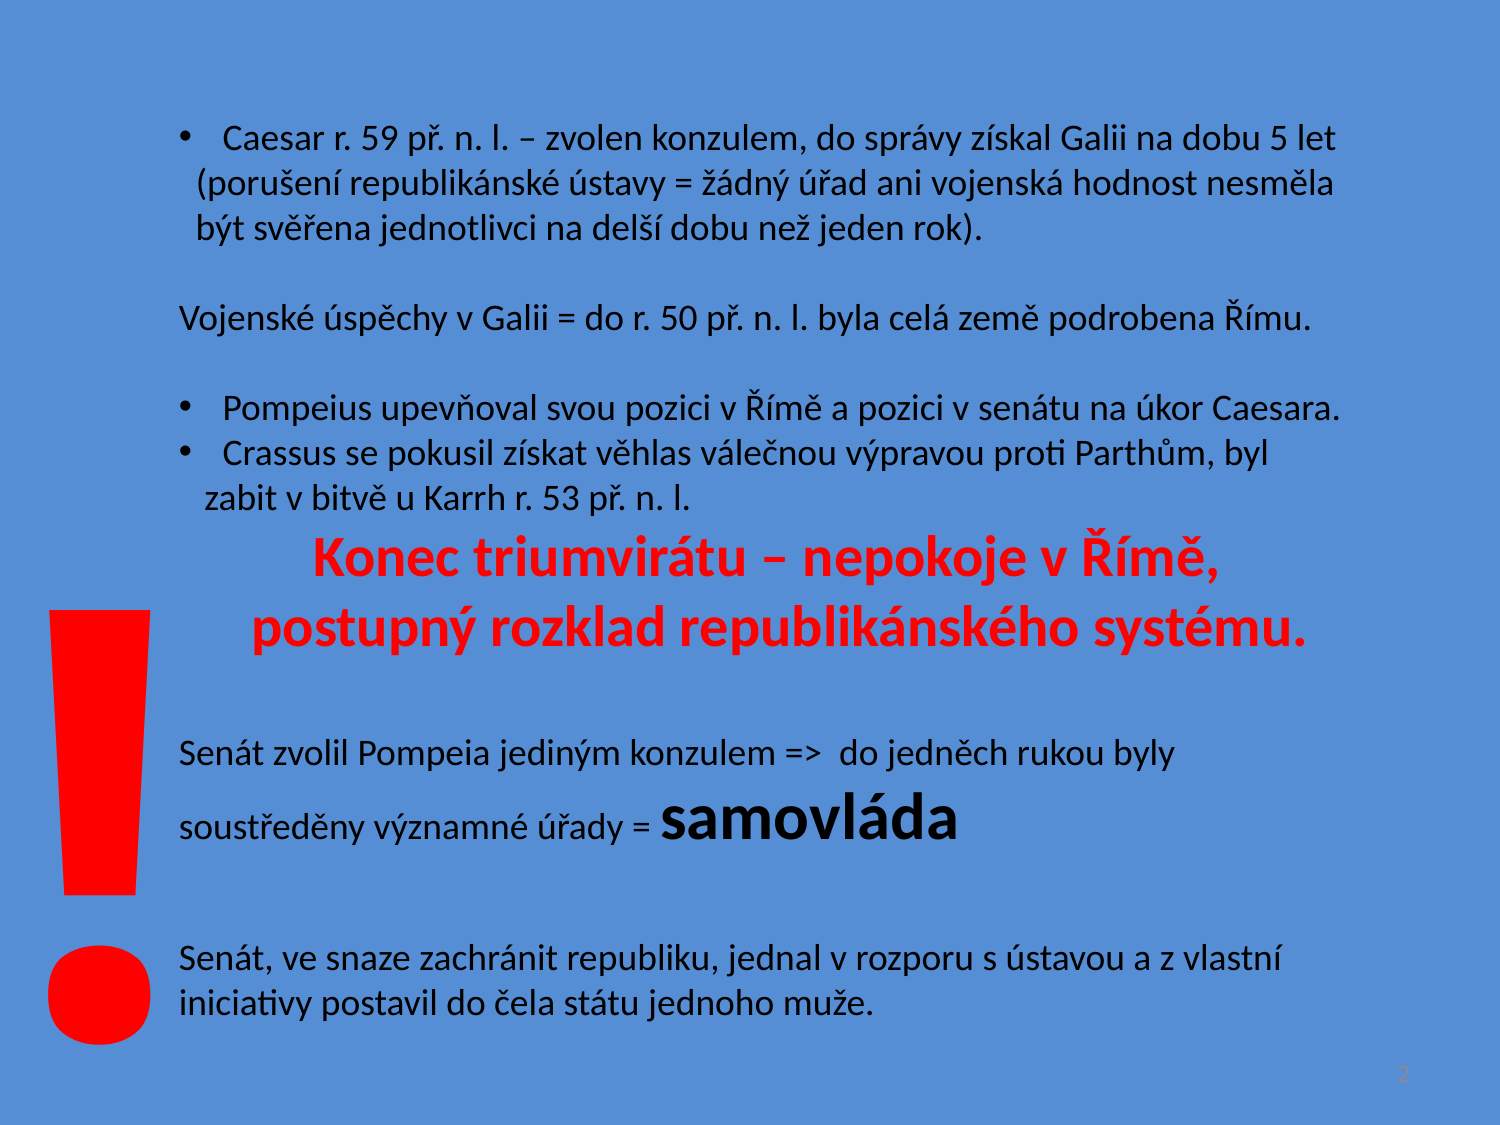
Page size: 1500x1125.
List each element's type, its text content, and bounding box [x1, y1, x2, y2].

text_box Caesar r. 59 př. n. l. – zvolen konzulem, do správy získal Galii na dobu 5 let (porušení republikánské ústavy = žádný úřad ani vojenská hodnost nesměla být svěřena jednotlivci na delší dobu než jeden rok). Vojenské úspěchy v Galii = do r. 50 př. n. l. byla celá země podrobena Římu. Pompeius upevňoval svou pozici v Římě a pozici v senátu na úkor Caesara. Crassus se pokusil získat věhlas válečnou výpravou proti Parthům, byl zabit v bitvě u Karrh r. 53 př. n. l. Konec triumvirátu – nepokoje v Římě, postupný rozklad republikánského systému. Senát zvolil Pompeia jediným konzulem => do jedněch rukou byly soustředěny významné úřady = samovláda Senát, ve snaze zachránit republiku, jednal v rozporu s ústavou a z vlastní iniciativy postavil do čela státu jednoho muže. [163, 105, 1383, 1031]
text_box ! [0, 432, 153, 1125]
slide_number 2 [1074, 1042, 1425, 1103]
